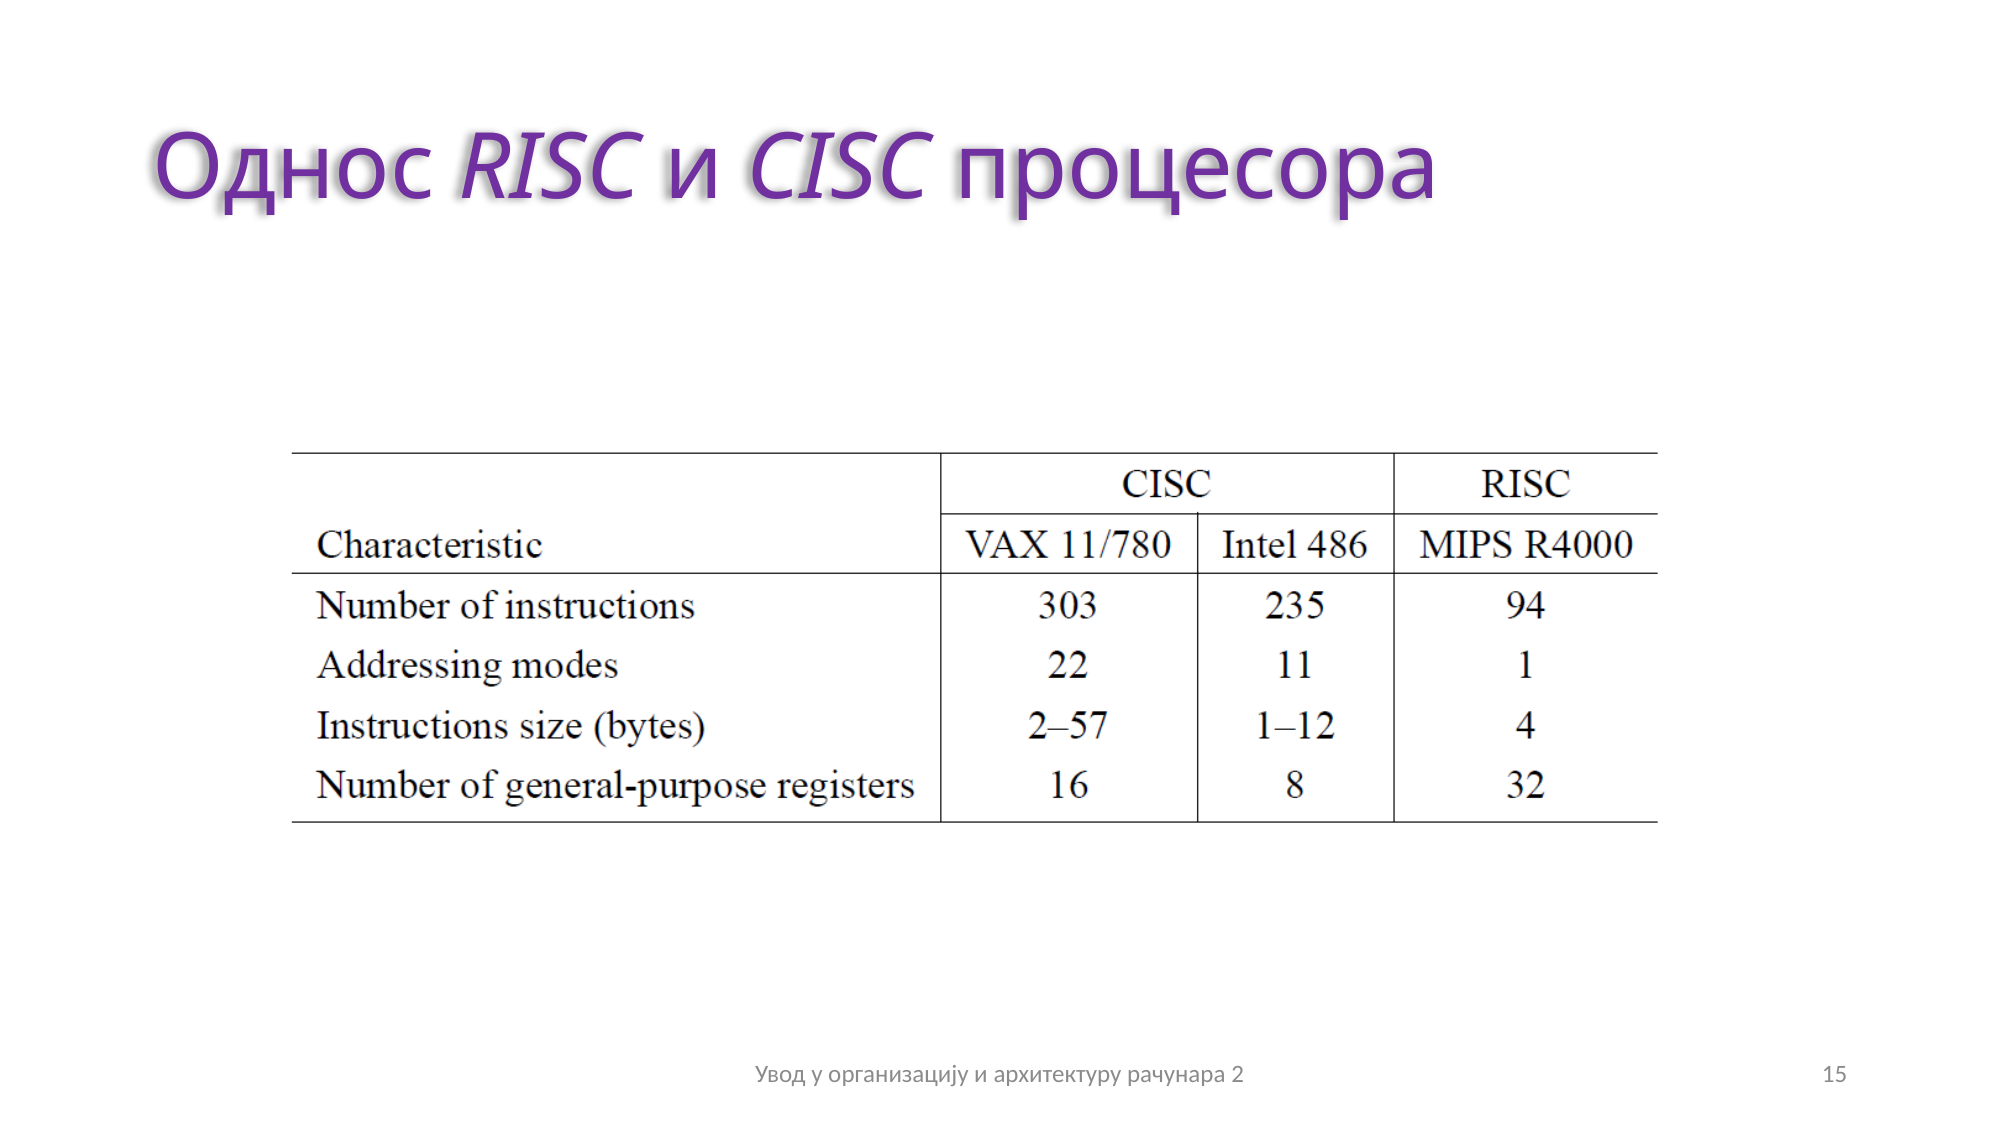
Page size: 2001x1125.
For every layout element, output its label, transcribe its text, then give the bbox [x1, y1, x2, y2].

slide_number 15 [1412, 1042, 1863, 1103]
title Однос RISC и CISC процесора [137, 59, 1863, 278]
footer Увод у организацију и архитектуру рачунара 2 [662, 1042, 1338, 1103]
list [287, 449, 1663, 828]
